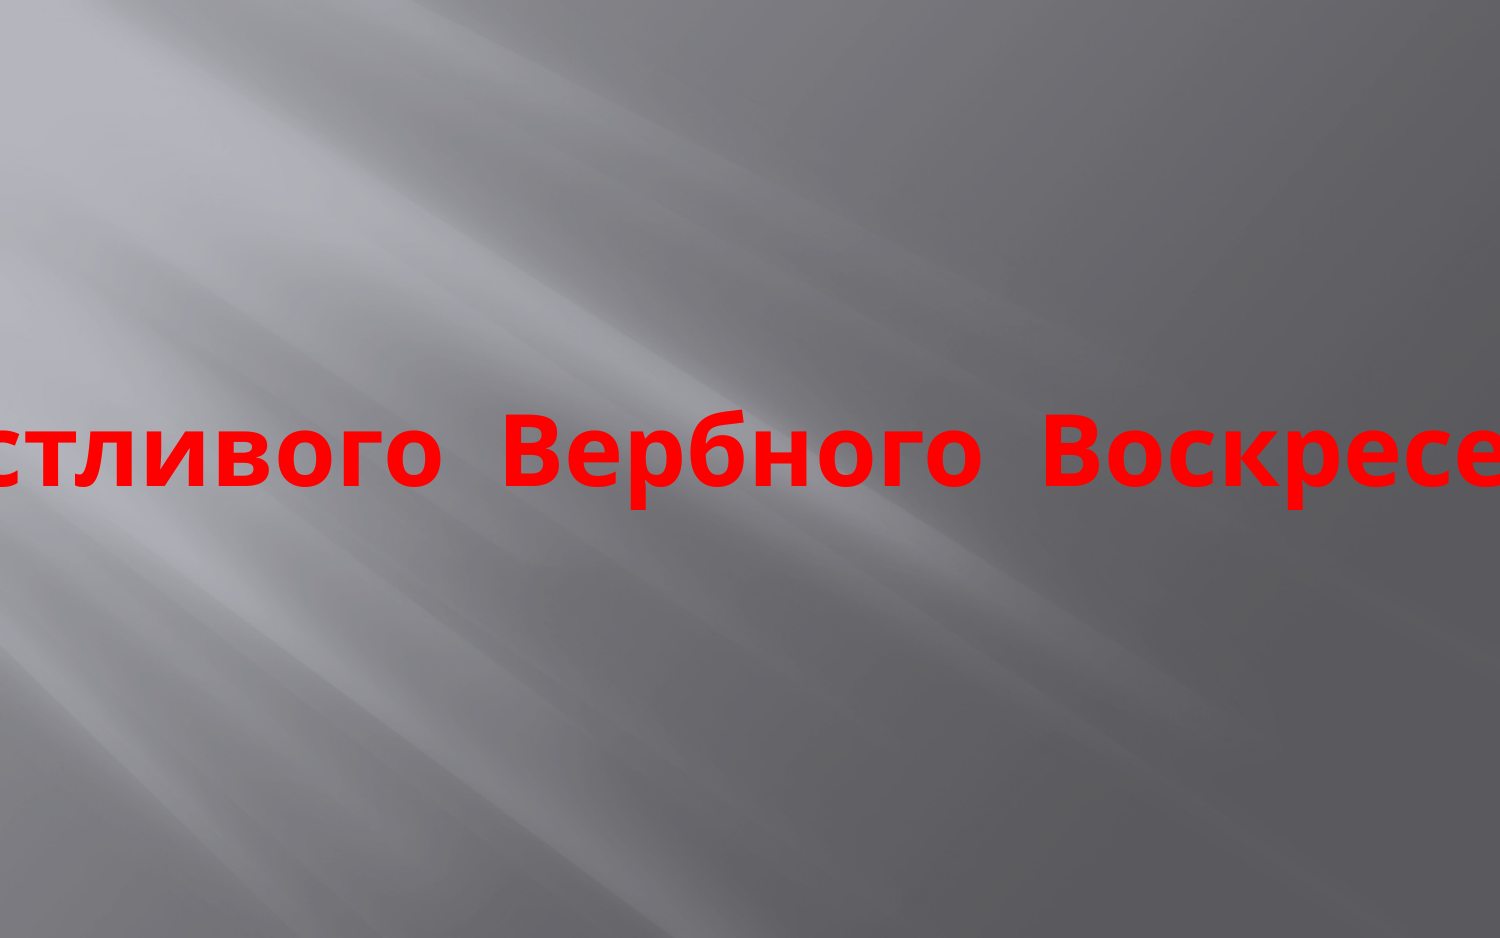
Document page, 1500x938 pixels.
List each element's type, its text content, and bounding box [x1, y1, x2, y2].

text_box Счастливого Вербного Воскресенья! [0, 378, 1500, 514]
